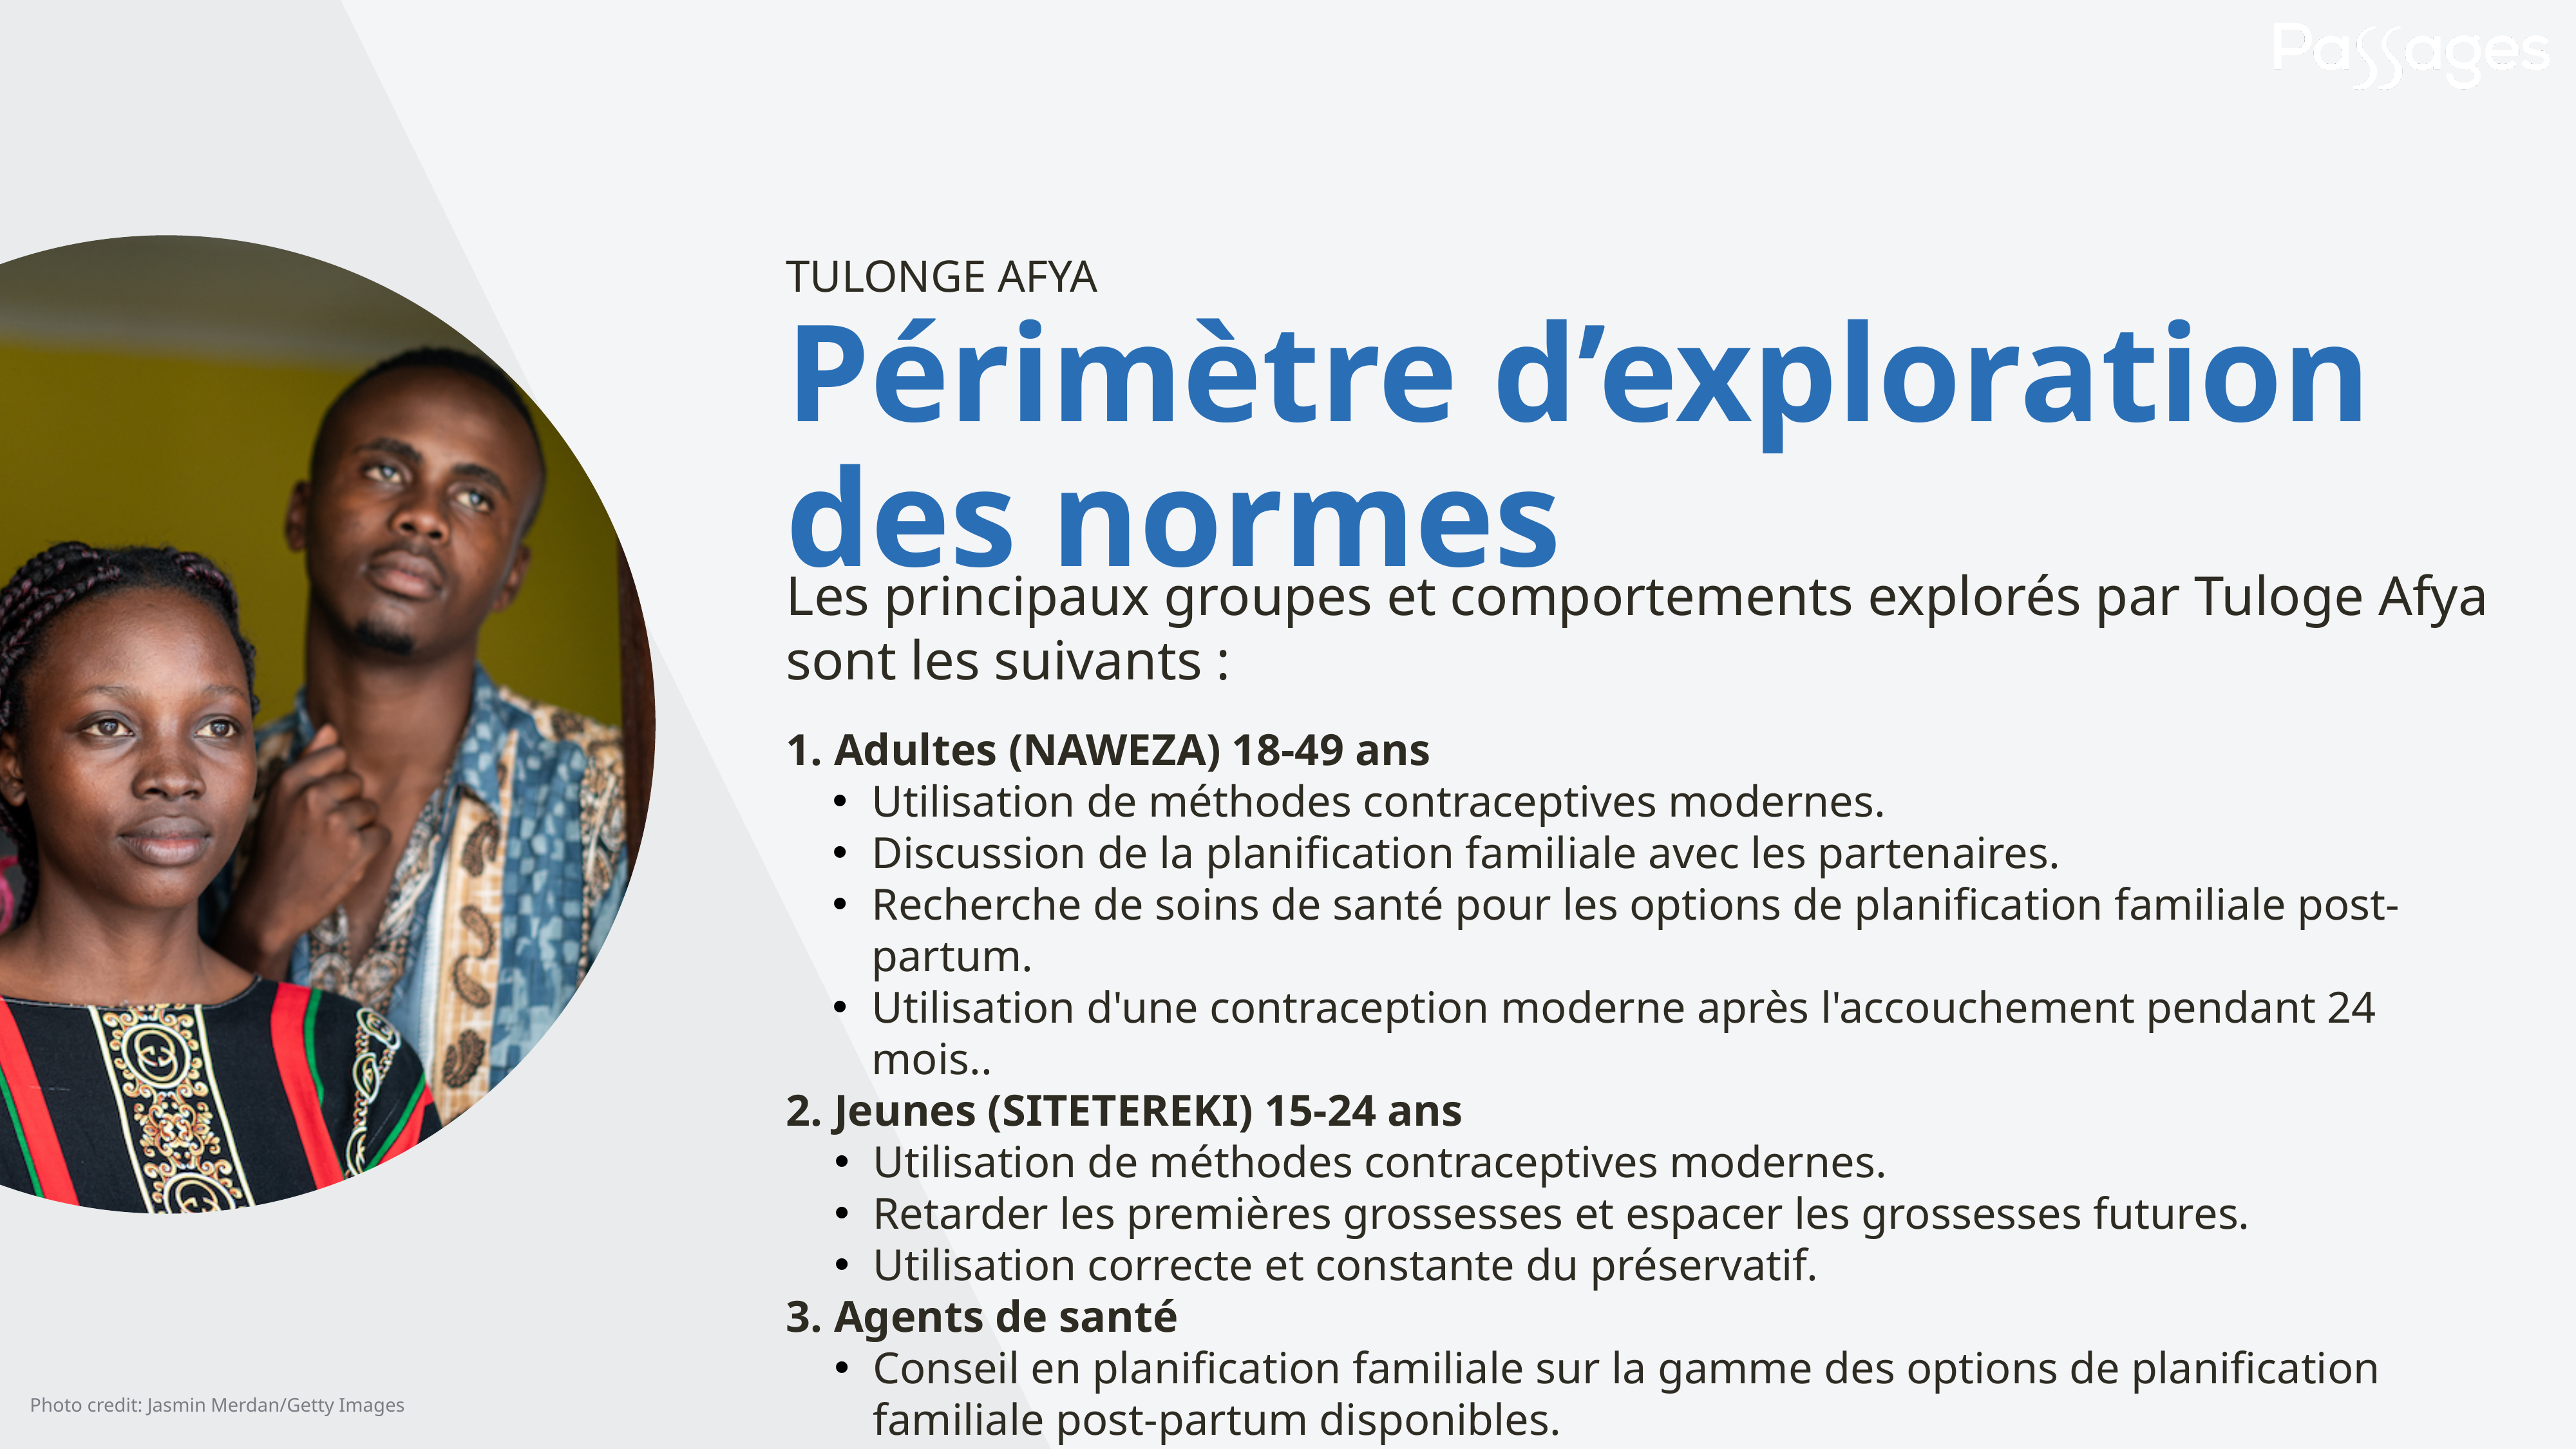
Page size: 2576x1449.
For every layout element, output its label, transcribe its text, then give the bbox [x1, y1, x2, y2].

list Les principaux groupes et comportements explorés par Tuloge Afya sont les suivants : 1. Adultes (NAWEZA) 18-49 ans Utilisation de méthodes contraceptives modernes. Discussion de la planification familiale avec les partenaires. Recherche de soins de santé pour les options de planification familiale post-partum. Utilisation d'une contraception moderne après l'accouchement pendant 24 mois.. 2. Jeunes (SITETEREKI) 15-24 ans Utilisation de méthodes contraceptives modernes. Retarder les premières grossesses et espacer les grossesses futures. Utilisation correcte et constante du préservatif. 3. Agents de santé Conseil en planification familiale sur la gamme des options de planification familiale post-partum disponibles. Fournir aux jeunes des services de santé reproductive de haute qualité, confidentiels et sans jugement. [776, 556, 2517, 1188]
picture [0, 235, 656, 1214]
title Périmètre d’exploration des normes [776, 301, 2517, 531]
text_box Photo credit: Jasmin Merdan/Getty Images [20, 1388, 677, 1421]
list TULONGE AFYA [776, 243, 1154, 307]
picture [2264, 0, 2559, 102]
